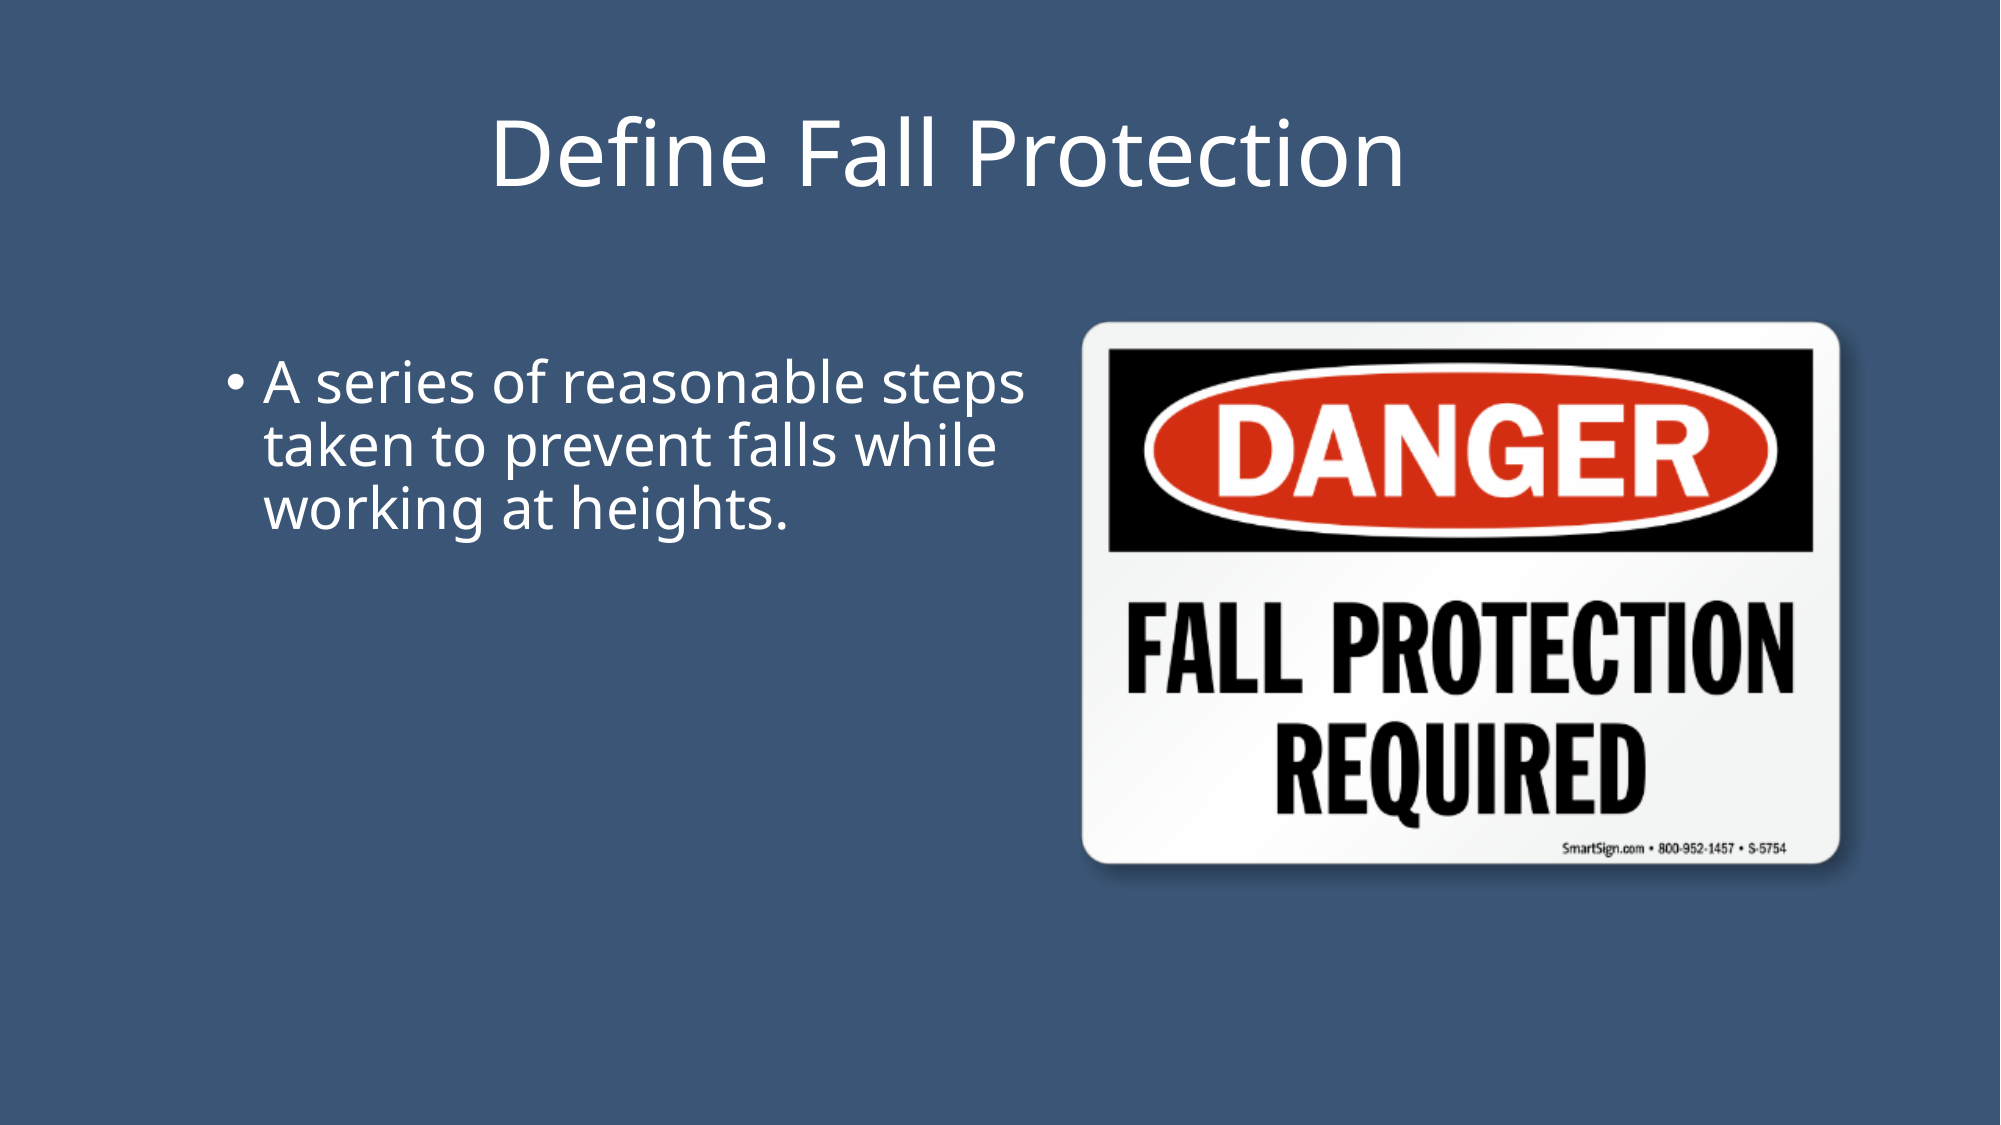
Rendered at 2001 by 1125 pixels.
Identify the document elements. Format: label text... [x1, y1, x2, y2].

list A series of reasonable steps taken to prevent falls while working at heights. [210, 346, 1079, 750]
title Define Fall Protection [100, 47, 1797, 265]
picture [1079, 319, 1865, 889]
